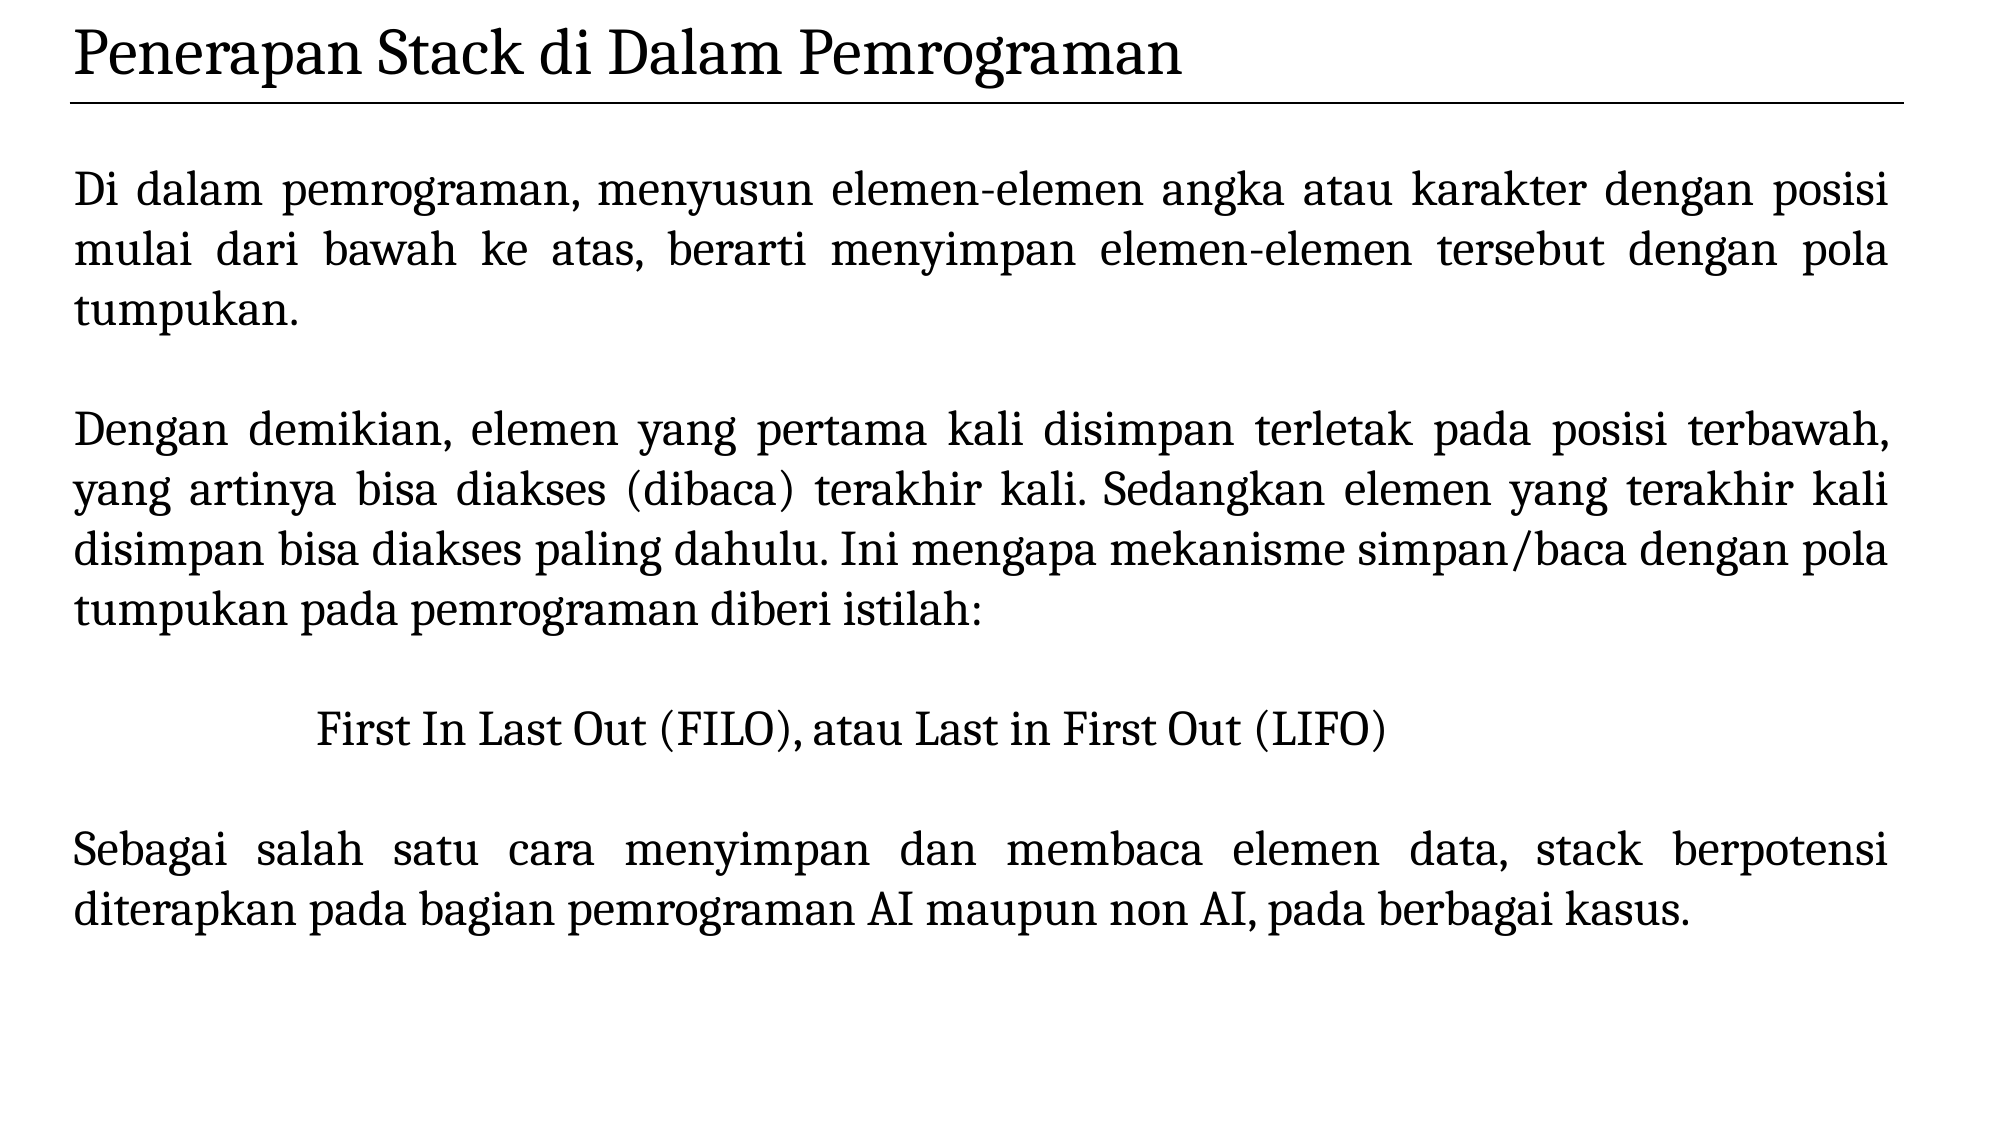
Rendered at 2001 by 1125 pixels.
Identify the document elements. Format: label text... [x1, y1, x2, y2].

list Penerapan Stack di Dalam Pemrograman [58, 0, 1684, 117]
text_box Di dalam pemrograman, menyusun elemen-elemen angka atau karakter dengan posisi mulai dari bawah ke atas, berarti menyimpan elemen-elemen tersebut dengan pola tumpukan. Dengan demikian, elemen yang pertama kali disimpan terletak pada posisi terbawah, yang artinya bisa diakses (dibaca) terakhir kali. Sedangkan elemen yang terakhir kali disimpan bisa diakses paling dahulu. Ini mengapa mekanisme simpan/baca dengan pola tumpukan pada pemrograman diberi istilah: First In Last Out (FILO), atau Last in First Out (LIFO) Sebagai salah satu cara menyimpan dan membaca elemen data, stack berpotensi diterapkan pada bagian pemrograman AI maupun non AI, pada berbagai kasus. [58, 148, 1904, 1022]
